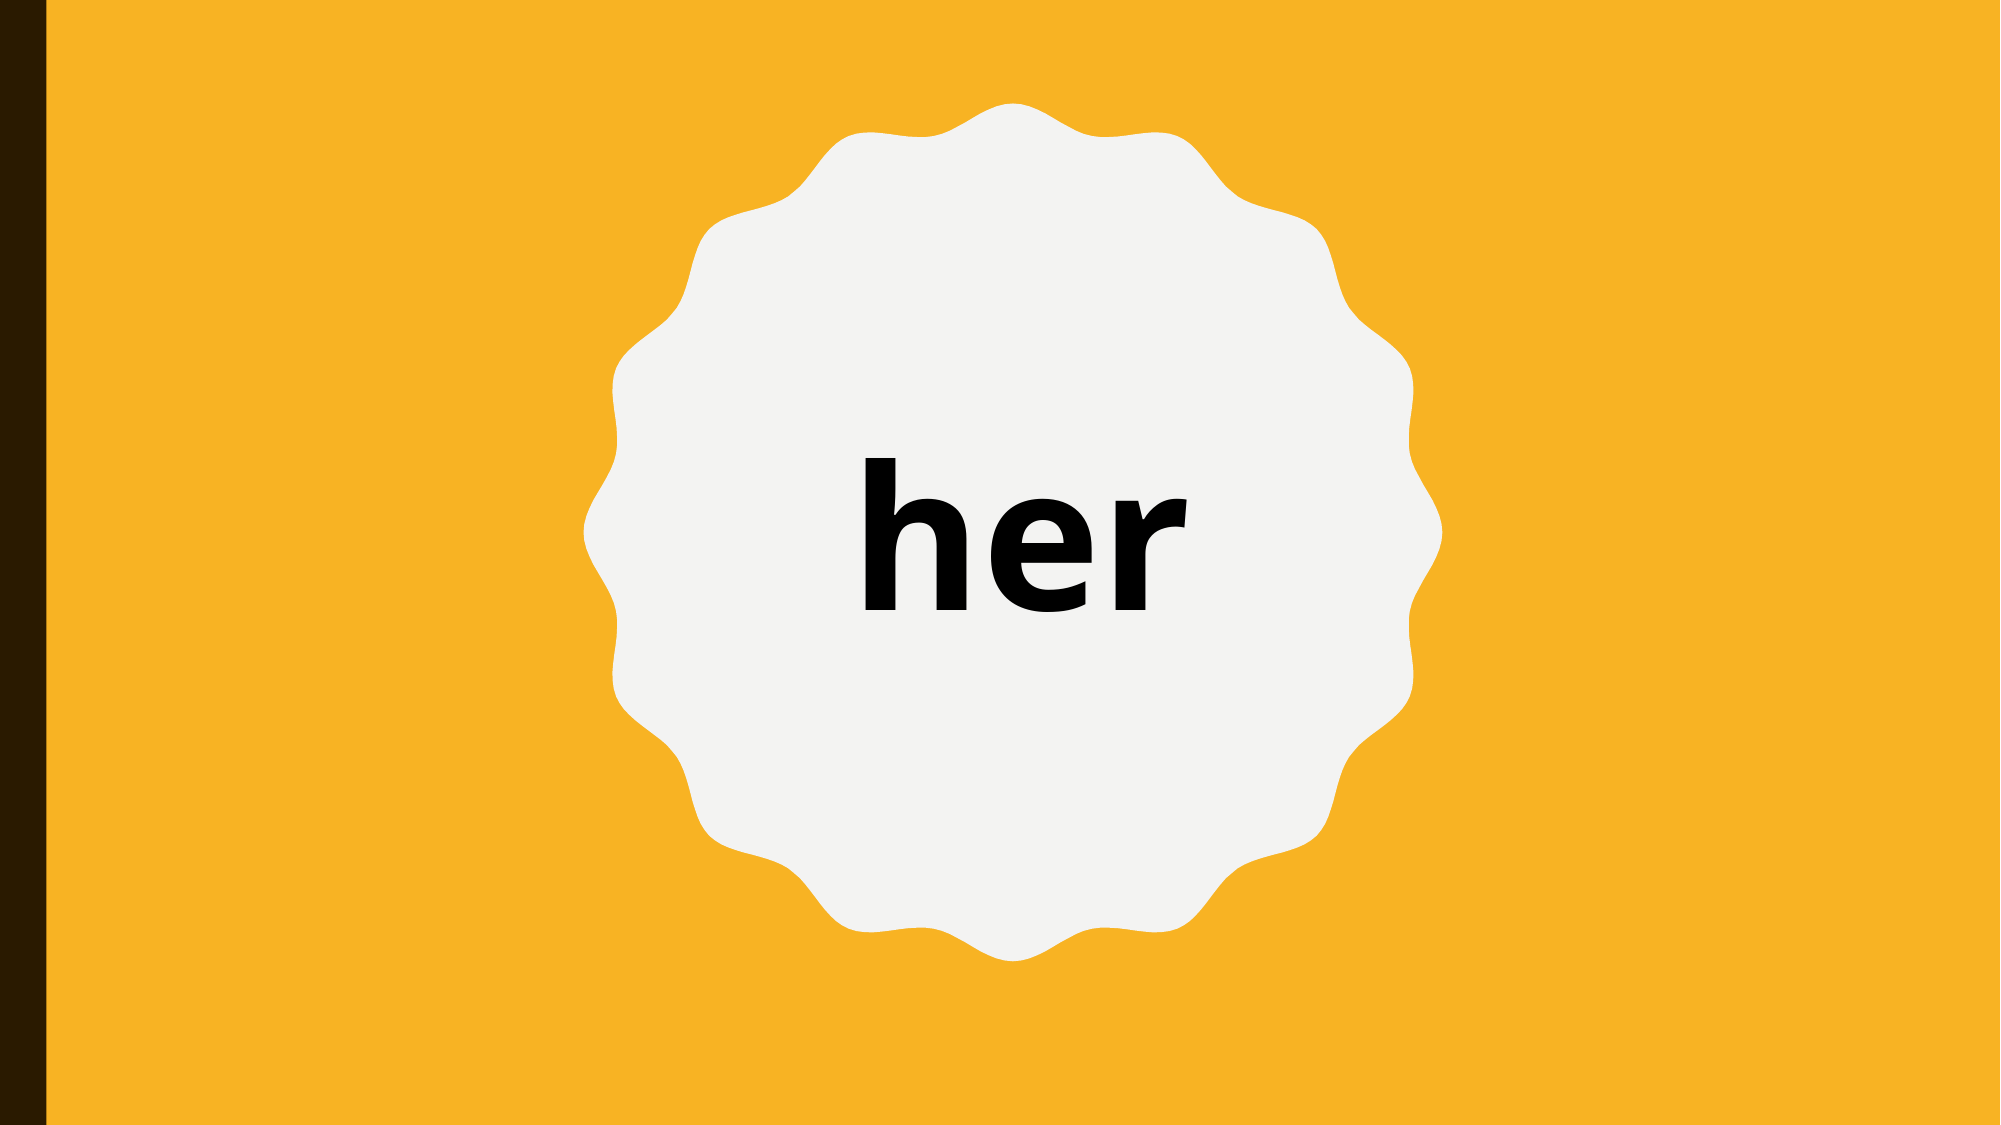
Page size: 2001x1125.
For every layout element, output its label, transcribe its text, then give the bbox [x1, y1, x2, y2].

text_box her [835, 403, 1541, 659]
